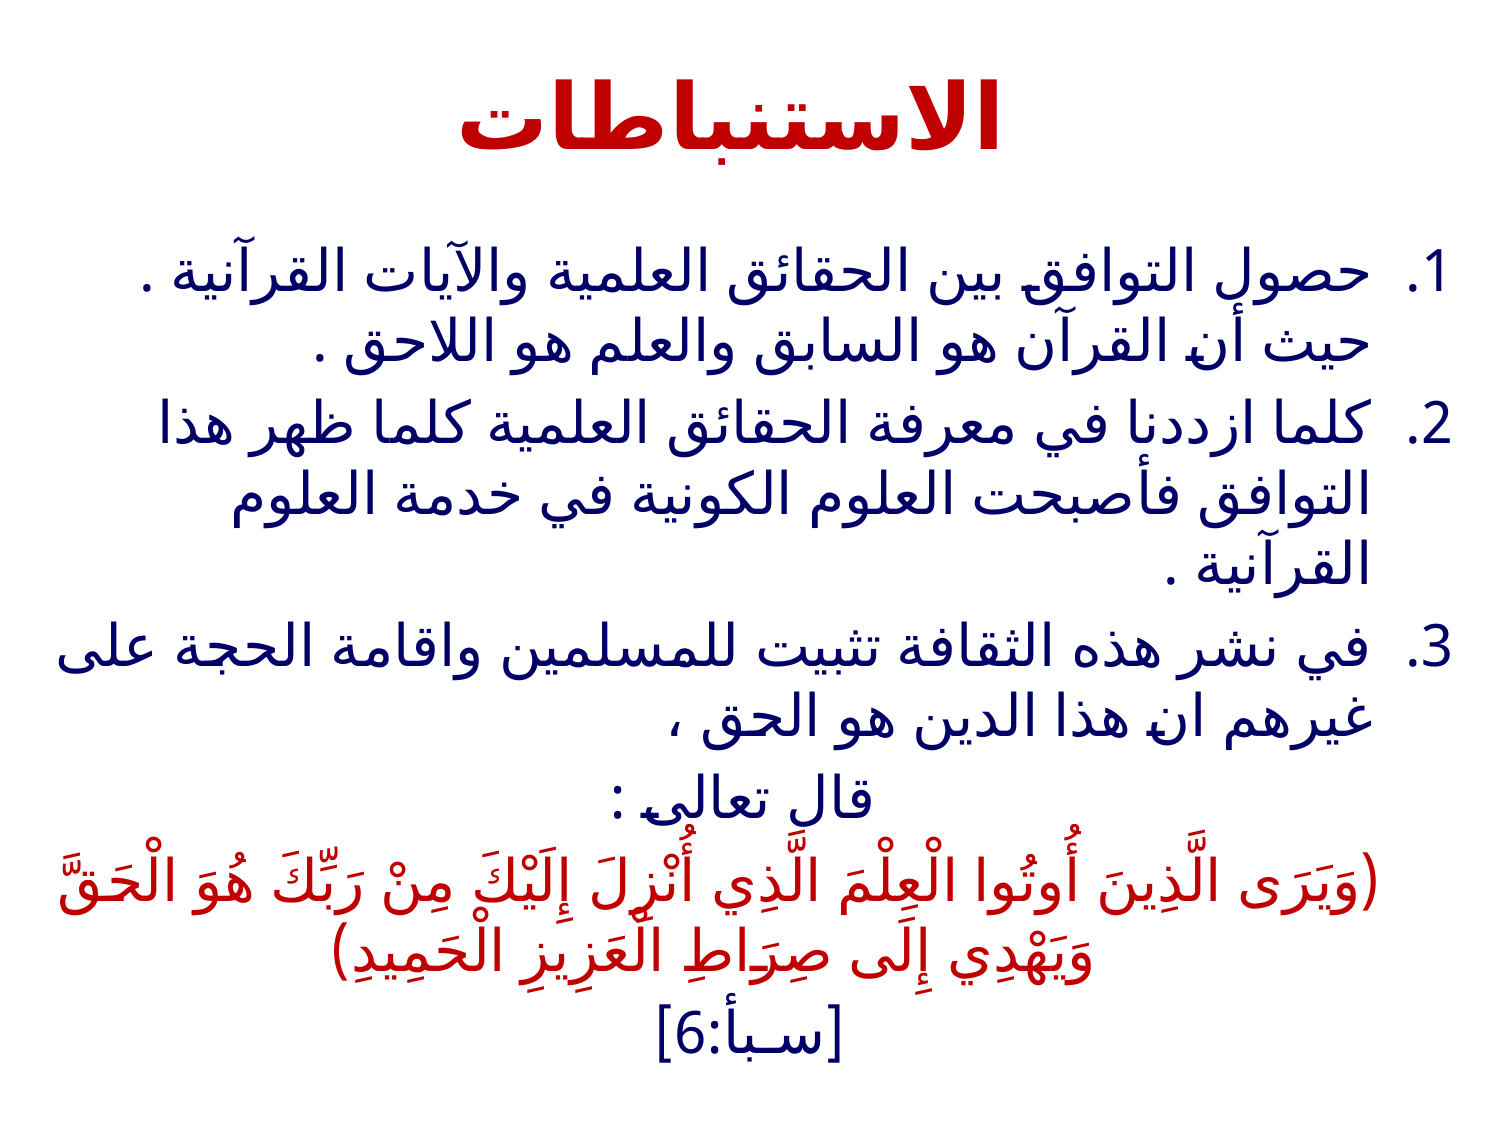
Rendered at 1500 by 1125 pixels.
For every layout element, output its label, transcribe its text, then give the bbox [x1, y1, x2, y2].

title الاستنباطات [0, 37, 1463, 188]
list حصول التوافق بين الحقائق العلمية والآيات القرآنية . حيث أن القرآن هو السابق والعلم هو اللاحق . كلما ازددنا في معرفة الحقائق العلمية كلما ظهر هذا التوافق فأصبحت العلوم الكونية في خدمة العلوم القرآنية . في نشر هذه الثقافة تثبيت للمسلمين واقامة الحجة على غيرهم ان هذا الدين هو الحق ، قال تعالى : (وَيَرَى الَّذِينَ أُوتُوا الْعِلْمَ الَّذِي أُنْزِلَ إِلَيْكَ مِنْ رَبِّكَ هُوَ الْحَقَّ وَيَهْدِي إِلَى صِرَاطِ الْعَزِيزِ الْحَمِيدِ) [سـبأ:6] [37, 224, 1463, 1075]
